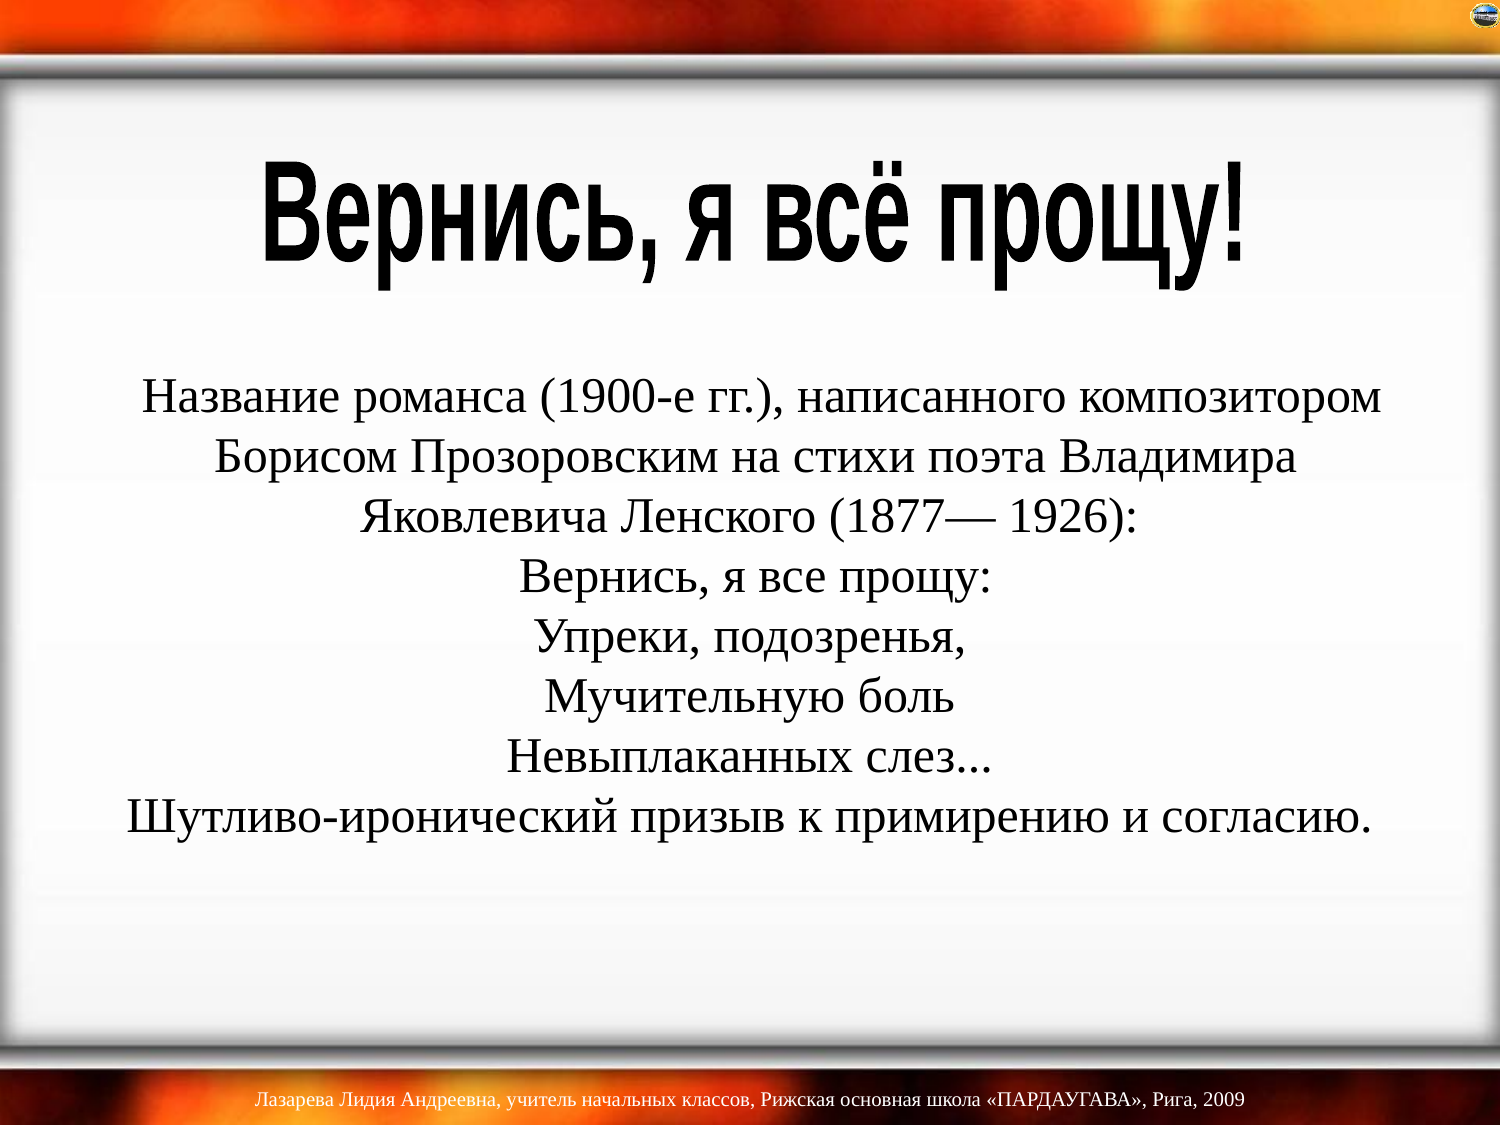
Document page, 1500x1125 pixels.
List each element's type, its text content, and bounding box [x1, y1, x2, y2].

picture [0, 0, 1500, 1125]
title Название романса (1900-е гг.), написанного композитором Борисом Прозоровским на стихи поэта Владимира Яковлевича Ленского (1877— 1926): Вернись, я все прощу: Упреки, подозренья, Мучительную боль Невыплаканных слез... Шутливо-иронический призыв к примирению и согласию. [88, 338, 1424, 977]
